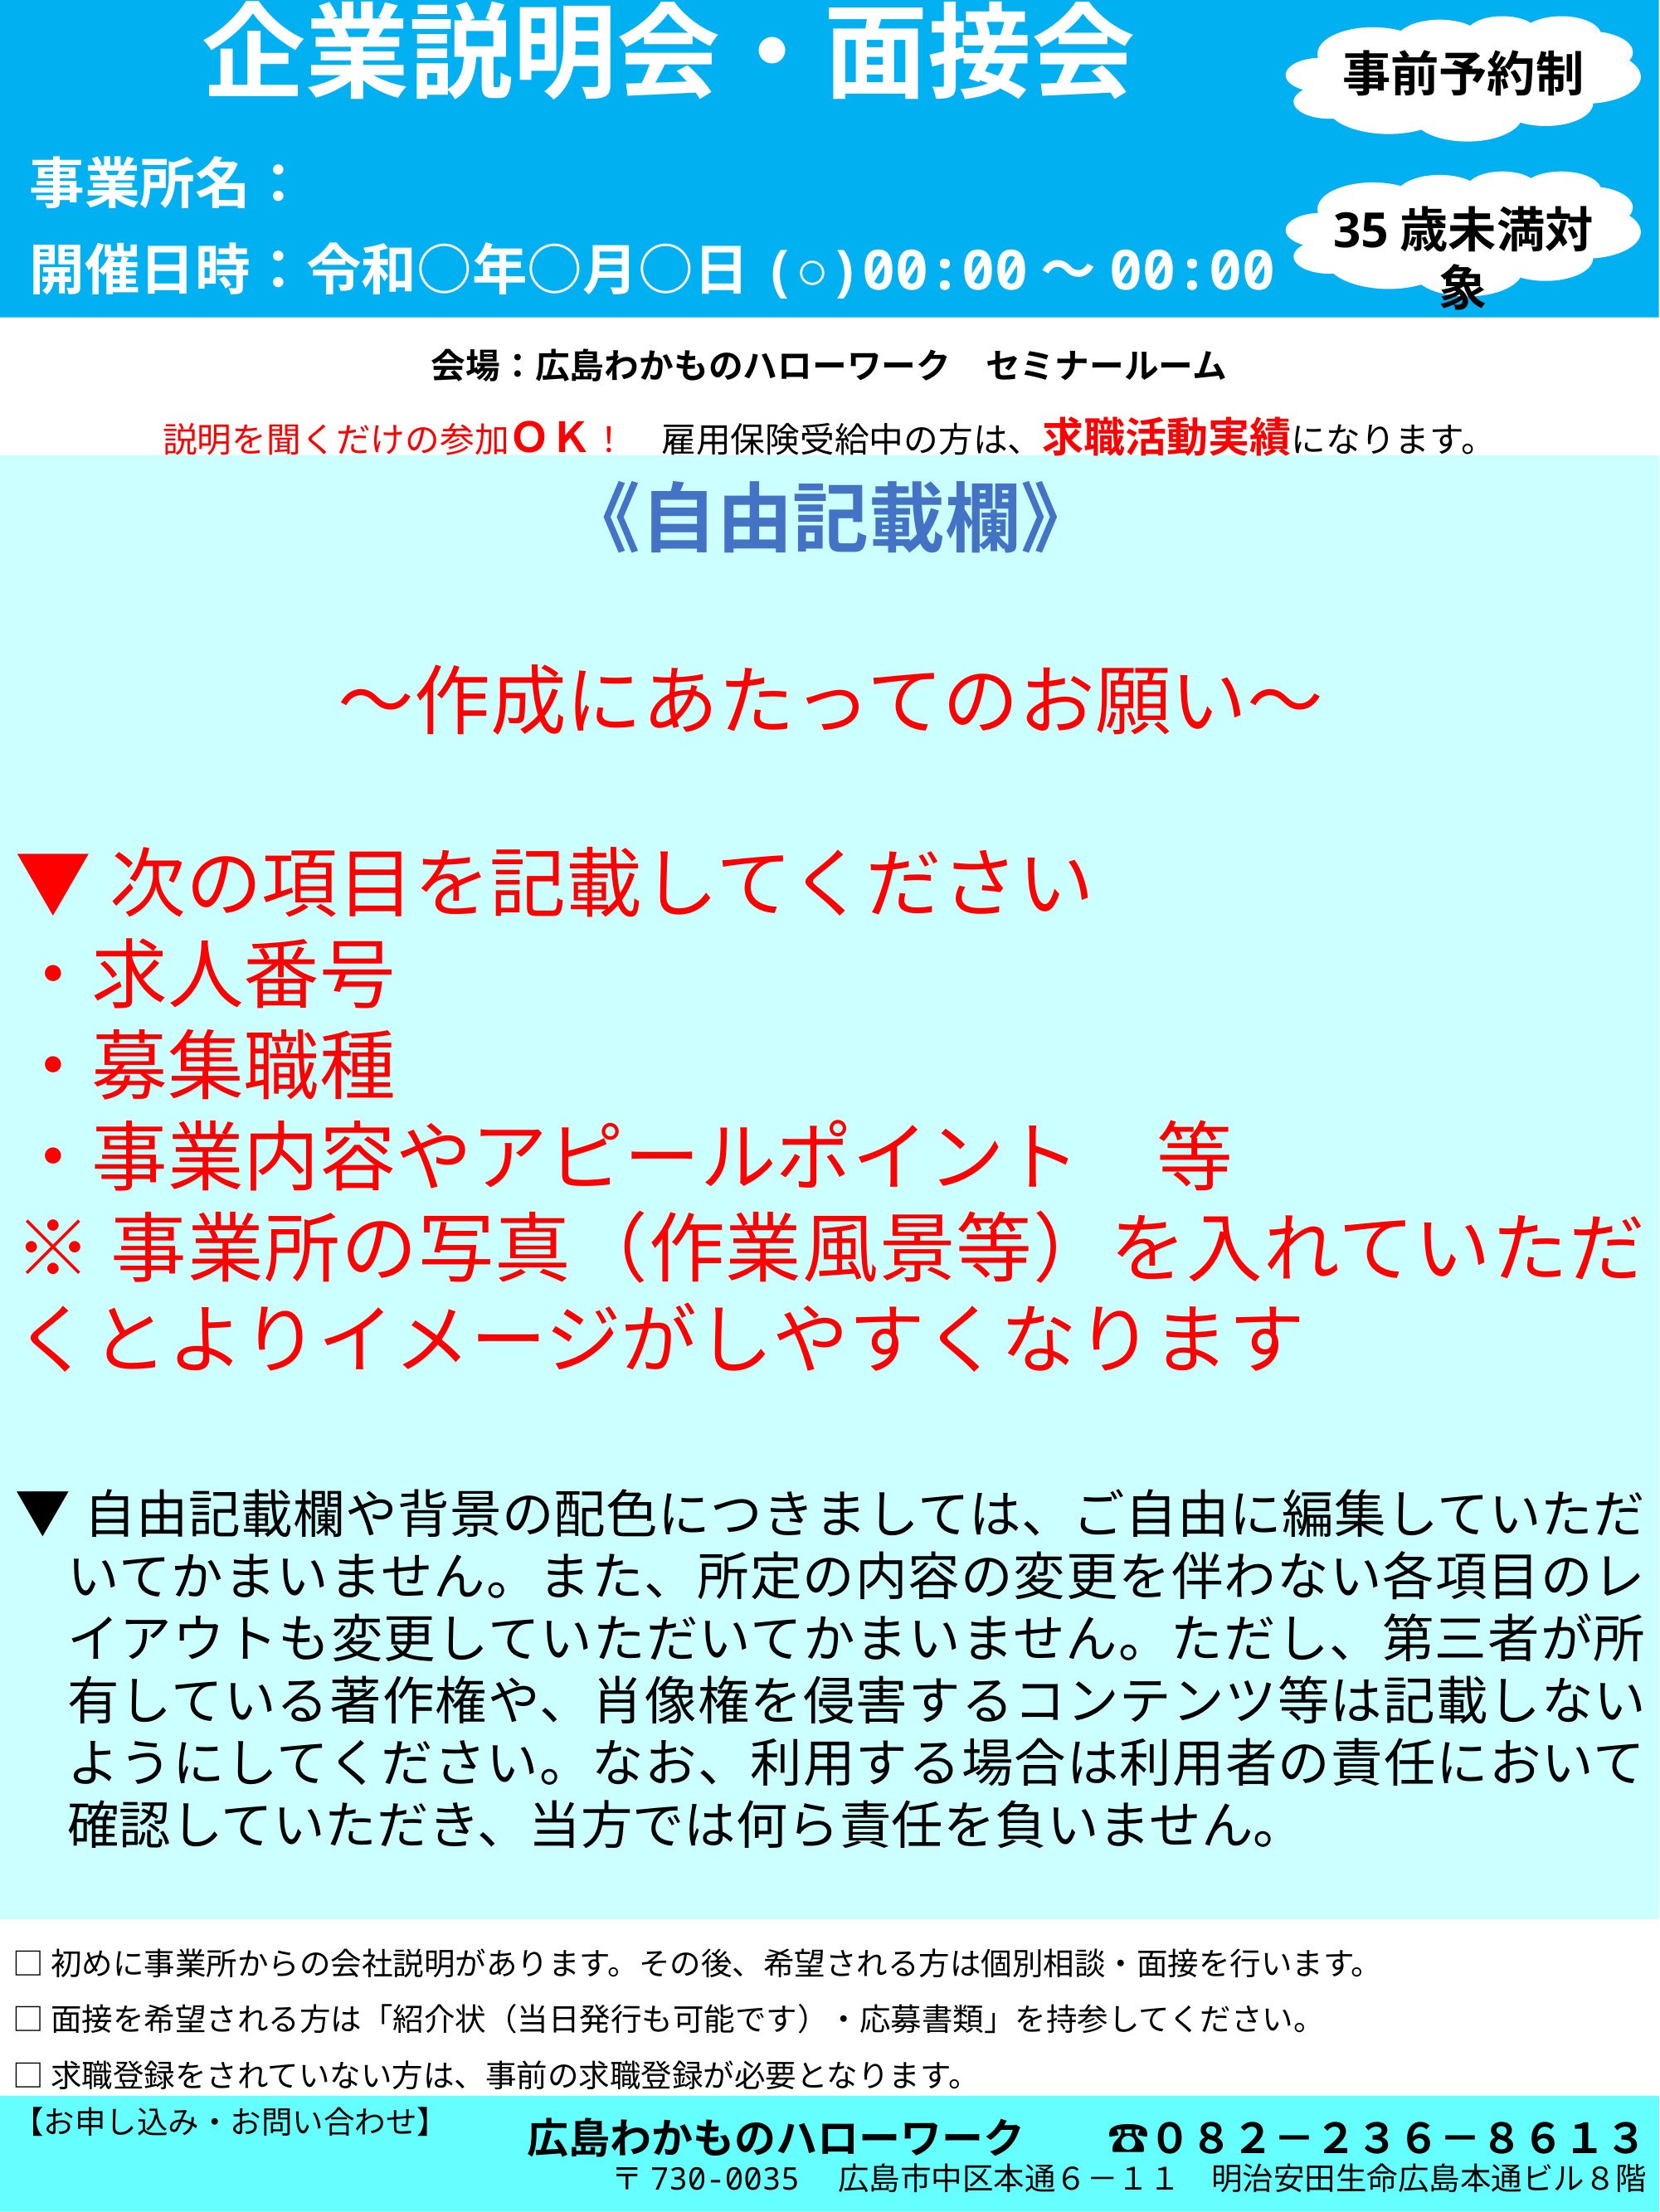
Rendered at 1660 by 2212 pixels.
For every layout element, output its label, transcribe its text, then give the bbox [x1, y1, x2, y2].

text_box 《自由記載欄》 ～作成にあたってのお願い～ ▼次の項目を記載してください ・求人番号 ・募集職種 ・事業内容やアピールポイント 等 ※事業所の写真（作業風景等）を入れていただくとよりイメージがしやすくなります ▼自由記載欄や背景の配色につきましては、ご自由に編集していただいてかまいません。また、所定の内容の変更を伴わない各項目のレイアウトも変更していただいてかまいません。ただし、第三者が所有している著作権や、肖像権を侵害するコンテンツ等は記載しないようにしてください。なお、利用する場合は利用者の責任において確認していただき、当方では何ら責任を負いません。 [2, 464, 1659, 1915]
text_box [1302, 63, 1659, 317]
text_box 広島わかものハローワーク ☎０８２－２３６－８６１３ 〒730-0035 広島市中区本通６－１１ 明治安田生命広島本通ビル８階 [0, 2095, 1659, 2212]
text_box 事業所名： 開催日時：令和○年○月○日(○)00:00～00:00 [0, 128, 1213, 317]
text_box [0, 455, 1659, 1918]
text_box 企業説明会・面接会 [0, 0, 1306, 128]
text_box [1286, 171, 1641, 296]
text_box □初めに事業所からの会社説明があります。その後、希望される方は個別相談・面接を行います。 □面接を希望される方は「紹介状（当日発行も可能です）・応募書類」を持参してください。 □求職登録をされていない方は、事前の求職登録が必要となります。 [0, 1918, 1659, 2095]
text_box [1306, 0, 1659, 61]
text_box 会場：広島わかものハローワーク セミナールーム 説明を聞くだけの参加ＯＫ！ 雇用保険受給中の方は、求職活動実績になります。 [0, 317, 1213, 455]
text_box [1286, 15, 1641, 142]
text_box 会場：広島わかものハローワーク セミナールーム 説明を聞くだけの参加ＯＫ！ 雇用保険受給中の方は、求職活動実績になります。 [1215, 317, 1659, 455]
text_box 【お申し込み・お問い合わせ】 [0, 2096, 476, 2173]
text_box 事業所名： 開催日時：令和○年○月○日(○)00:00～00:00 [1215, 128, 1302, 317]
